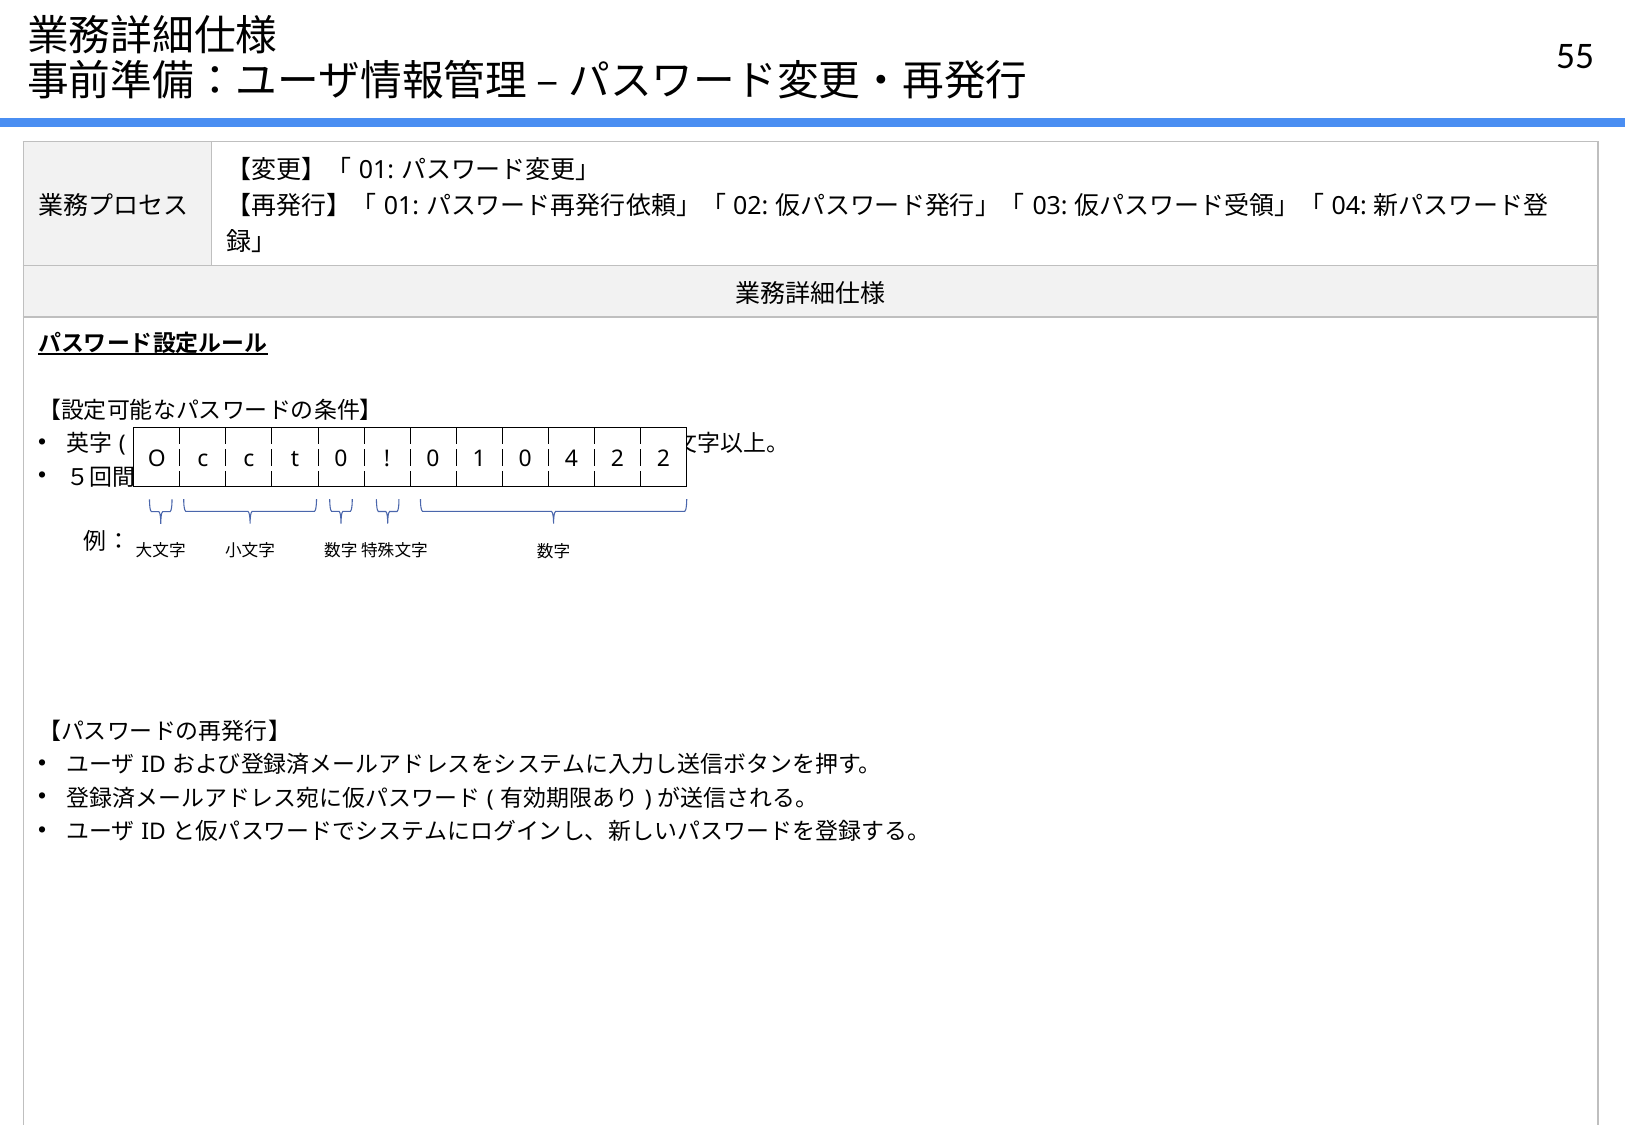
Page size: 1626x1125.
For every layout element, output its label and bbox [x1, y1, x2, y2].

text_box [510, 530, 597, 571]
table_header [24, 142, 211, 265]
text_box [207, 529, 293, 570]
text_box [375, 499, 400, 524]
table_cell [24, 266, 1597, 316]
text_box [183, 499, 318, 524]
text_box [298, 529, 438, 570]
table_header [134, 428, 686, 486]
text_box [419, 499, 688, 524]
text_box [148, 499, 173, 524]
table_header [212, 142, 1597, 265]
title [11, 3, 1470, 116]
table_cell [24, 318, 1597, 1125]
text_box [118, 529, 204, 570]
text_box [329, 499, 353, 524]
